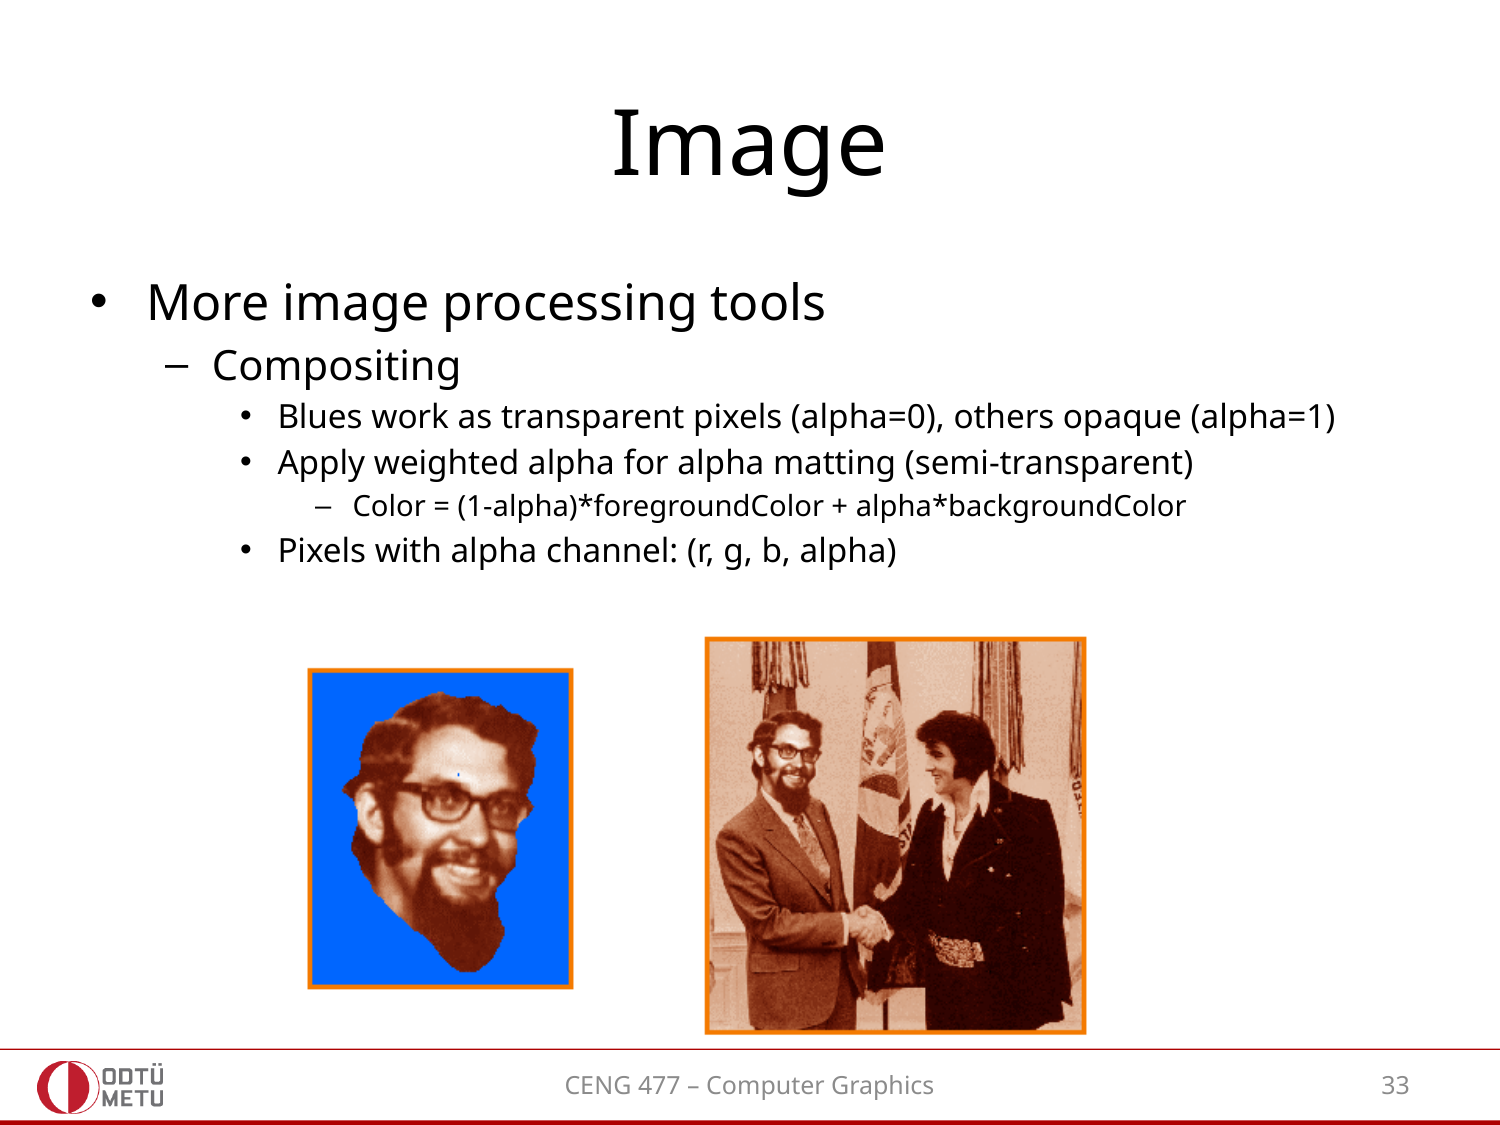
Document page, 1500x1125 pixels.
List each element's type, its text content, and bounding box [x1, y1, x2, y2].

title Image [75, 45, 1425, 233]
picture [274, 612, 1107, 1046]
list More image processing tools Compositing Blues work as transparent pixels (alpha=0), others opaque (alpha=1) Apply weighted alpha for alpha matting (semi-transparent) Color = (1-alpha)*foregroundColor + alpha*backgroundColor Pixels with alpha channel: (r, g, b, alpha) [75, 262, 1425, 1005]
footer CENG 477 – Computer Graphics [512, 1056, 988, 1117]
picture [37, 1061, 163, 1114]
slide_number 33 [1074, 1056, 1425, 1117]
